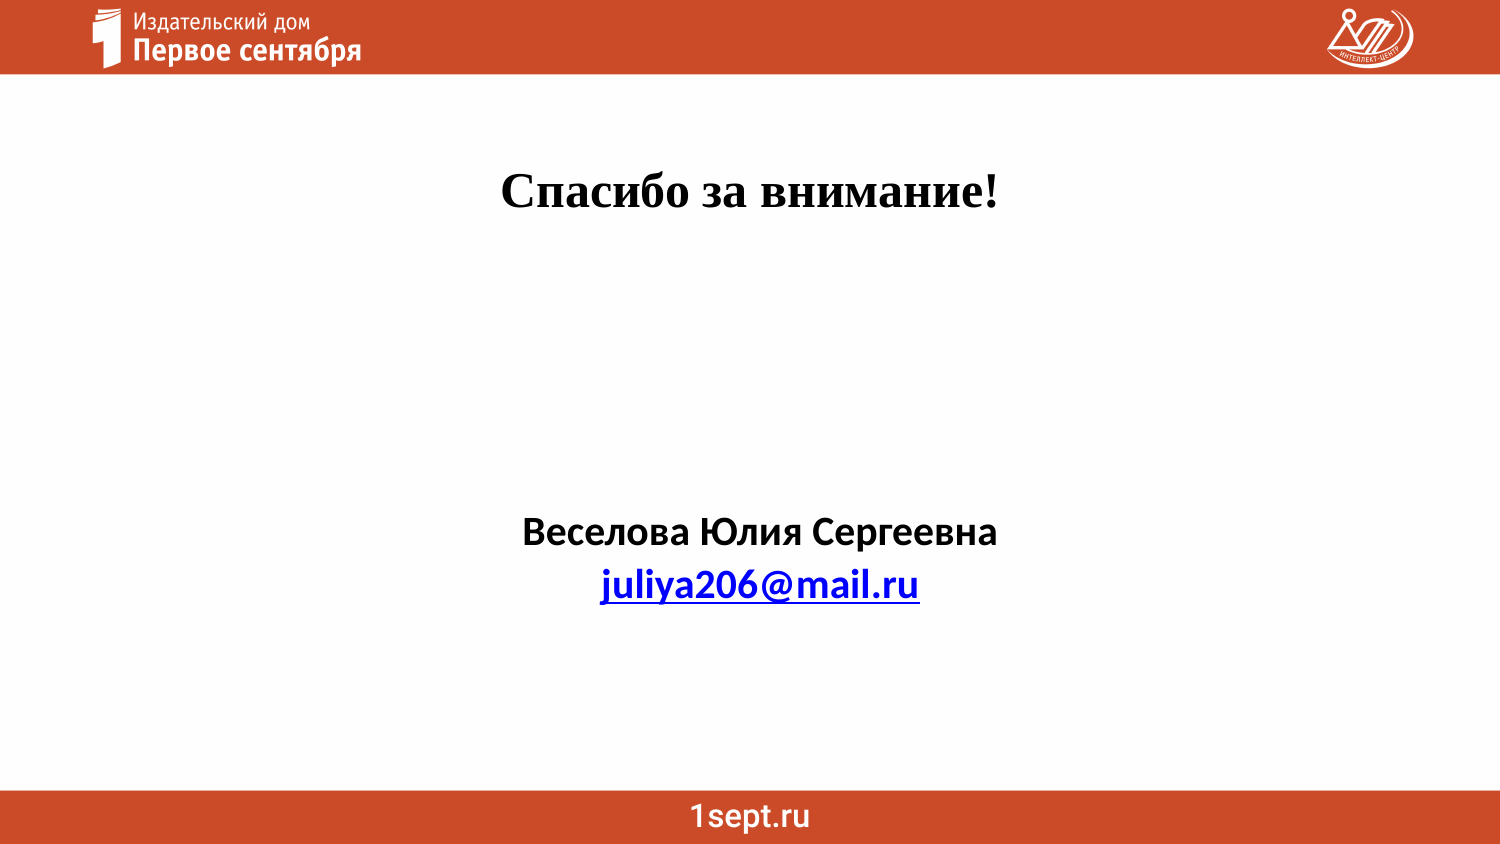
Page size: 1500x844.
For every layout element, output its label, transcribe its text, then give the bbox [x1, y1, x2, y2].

text_box Спасибо за внимание! [442, 150, 1058, 225]
text_box Веселова Юлия Сергеевна juliya206@mail.ru [395, 492, 1125, 665]
picture [0, 0, 1500, 844]
